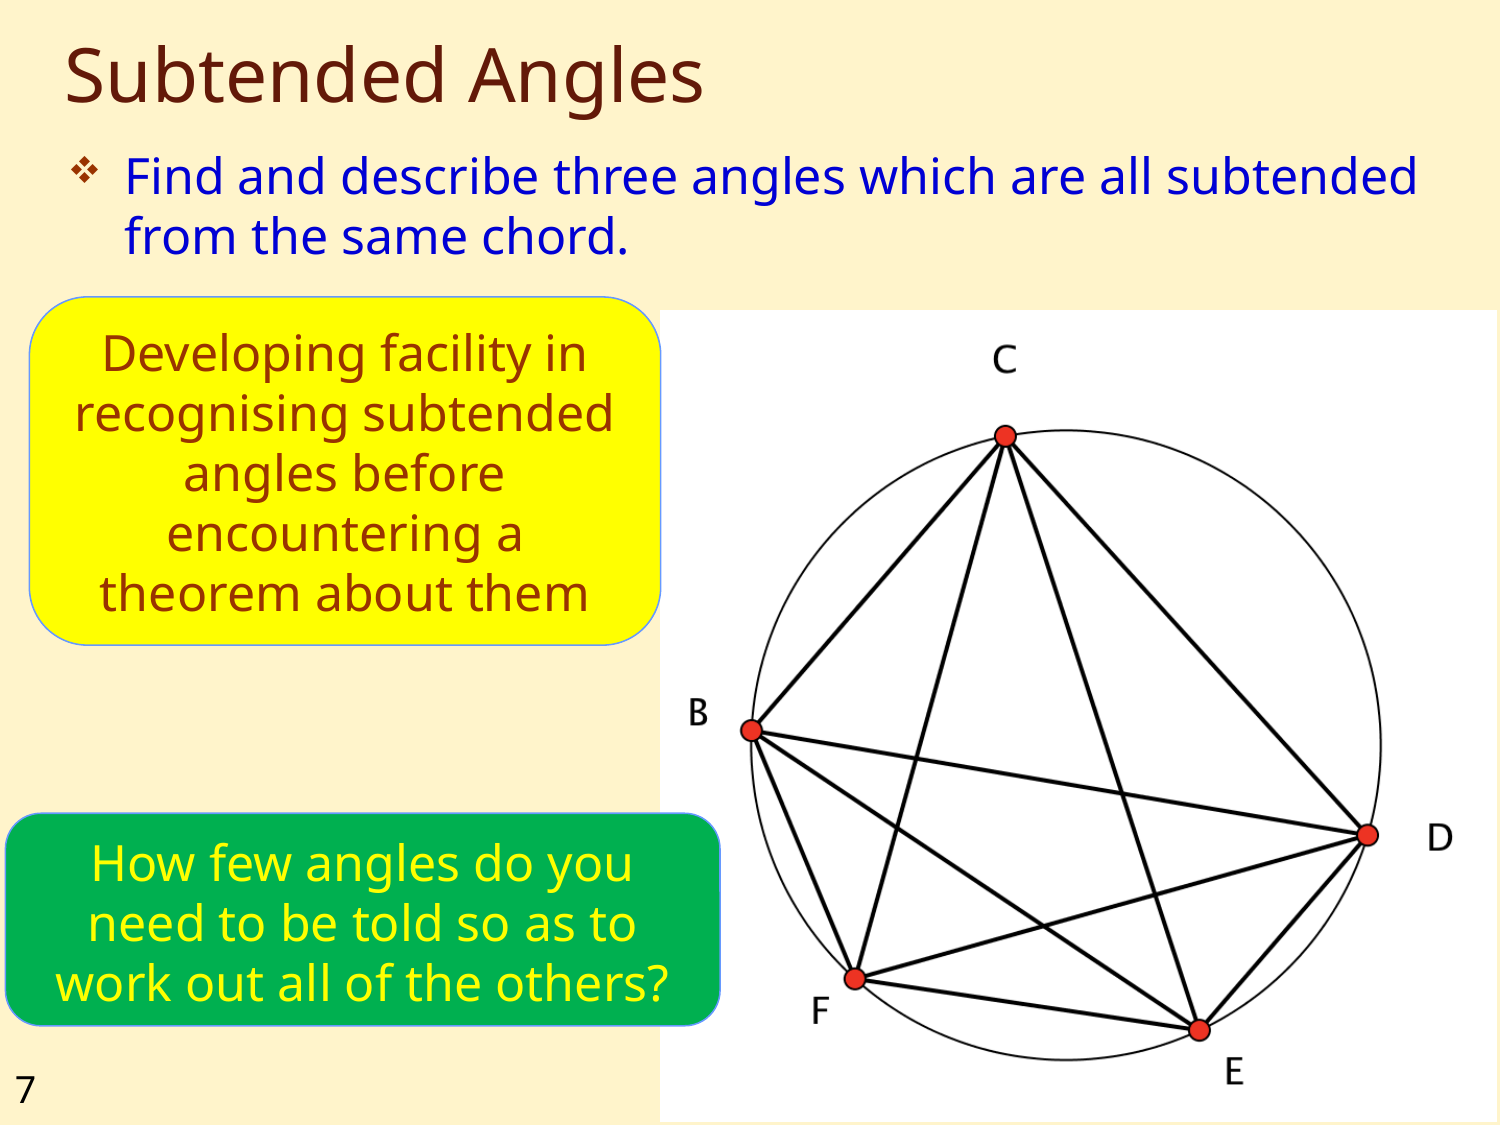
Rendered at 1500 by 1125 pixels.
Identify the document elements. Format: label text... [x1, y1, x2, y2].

text_box How few angles do you need to be told so as to work out all of the others? [5, 813, 655, 1026]
picture [660, 310, 1497, 1122]
text_box Developing facility in recognising subtended angles before encountering a theorem about them [29, 296, 655, 646]
list Find and describe three angles which are all subtended from the same chord. [52, 136, 1436, 268]
title Subtended Angles [49, 24, 1326, 126]
